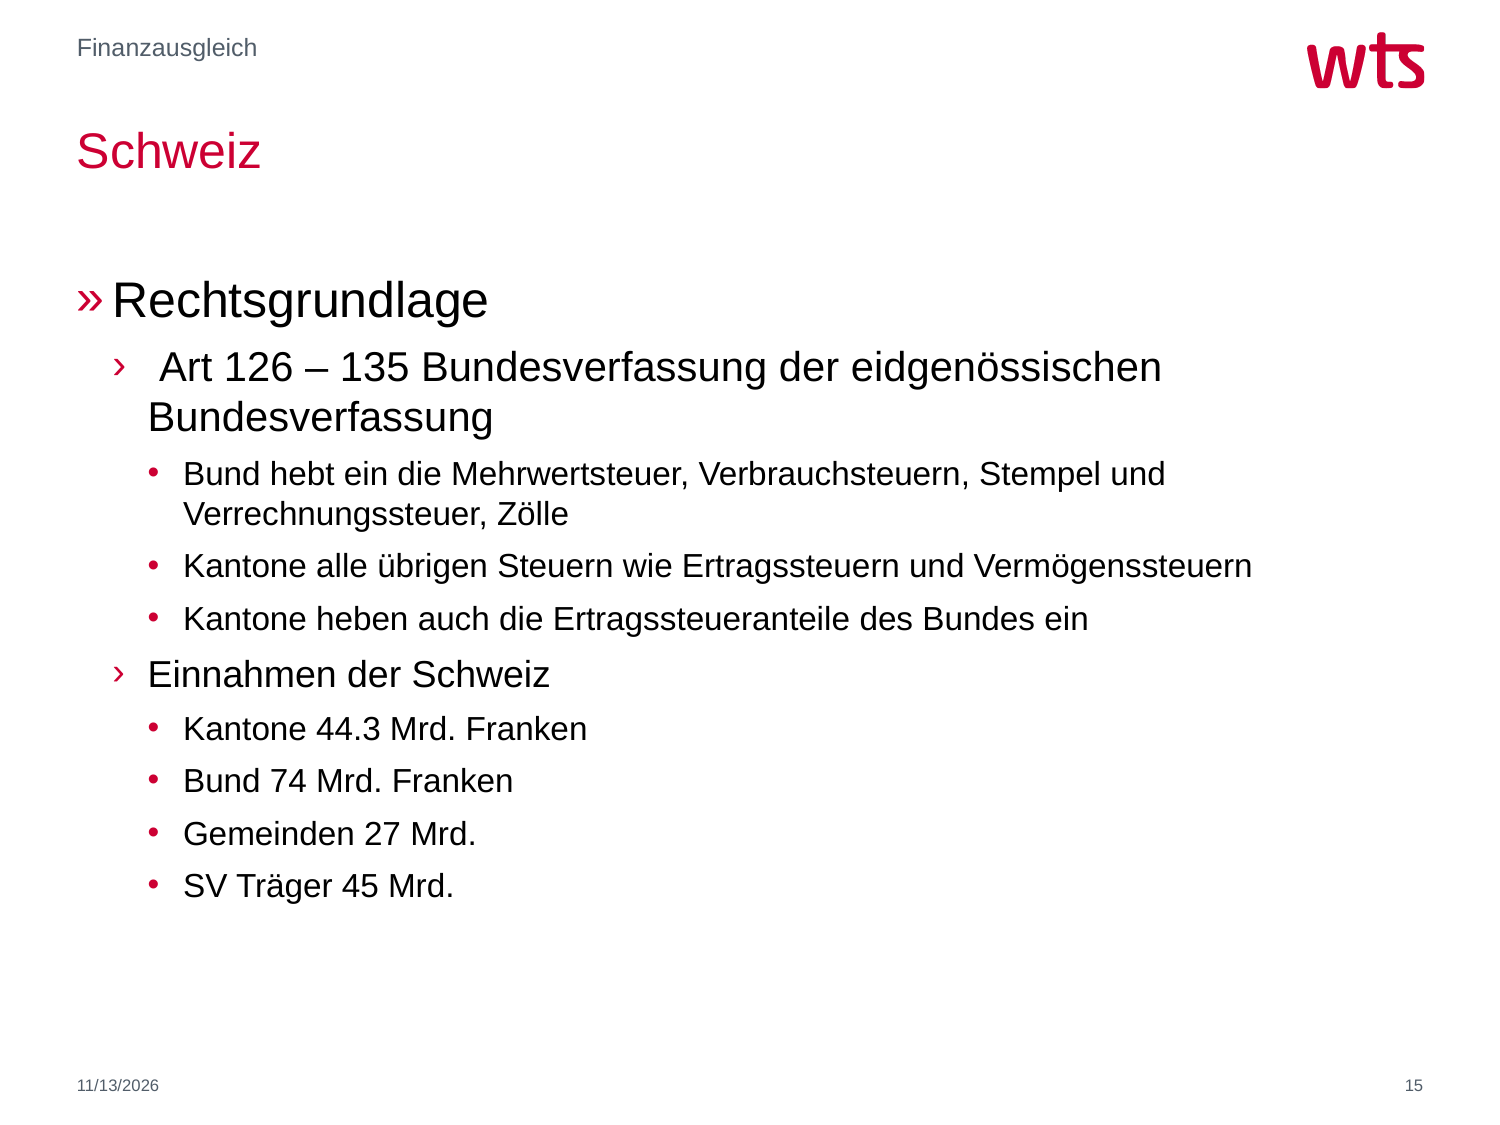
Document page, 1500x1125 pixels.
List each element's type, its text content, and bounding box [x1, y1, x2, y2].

list Finanzausgleich [76, 31, 1170, 67]
picture [1306, 31, 1425, 89]
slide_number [76, 1071, 188, 1095]
title Schweiz [76, 125, 1307, 226]
slide_number 15 [1365, 1071, 1424, 1095]
list Rechtsgrundlage Art 126 – 135 Bundesverfassung der eidgenössischen Bundesverfassung Bund hebt ein die Mehrwertsteuer, Verbrauchsteuern, Stempel und Verrechnungssteuer, Zölle Kantone alle übrigen Steuern wie Ertragssteuern und Vermögenssteuern Kantone heben auch die Ertragssteueranteile des Bundes ein Einnahmen der Schweiz Kantone 44.3 Mrd. Franken Bund 74 Mrd. Franken Gemeinden 27 Mrd. SV Träger 45 Mrd. [76, 267, 1424, 1035]
